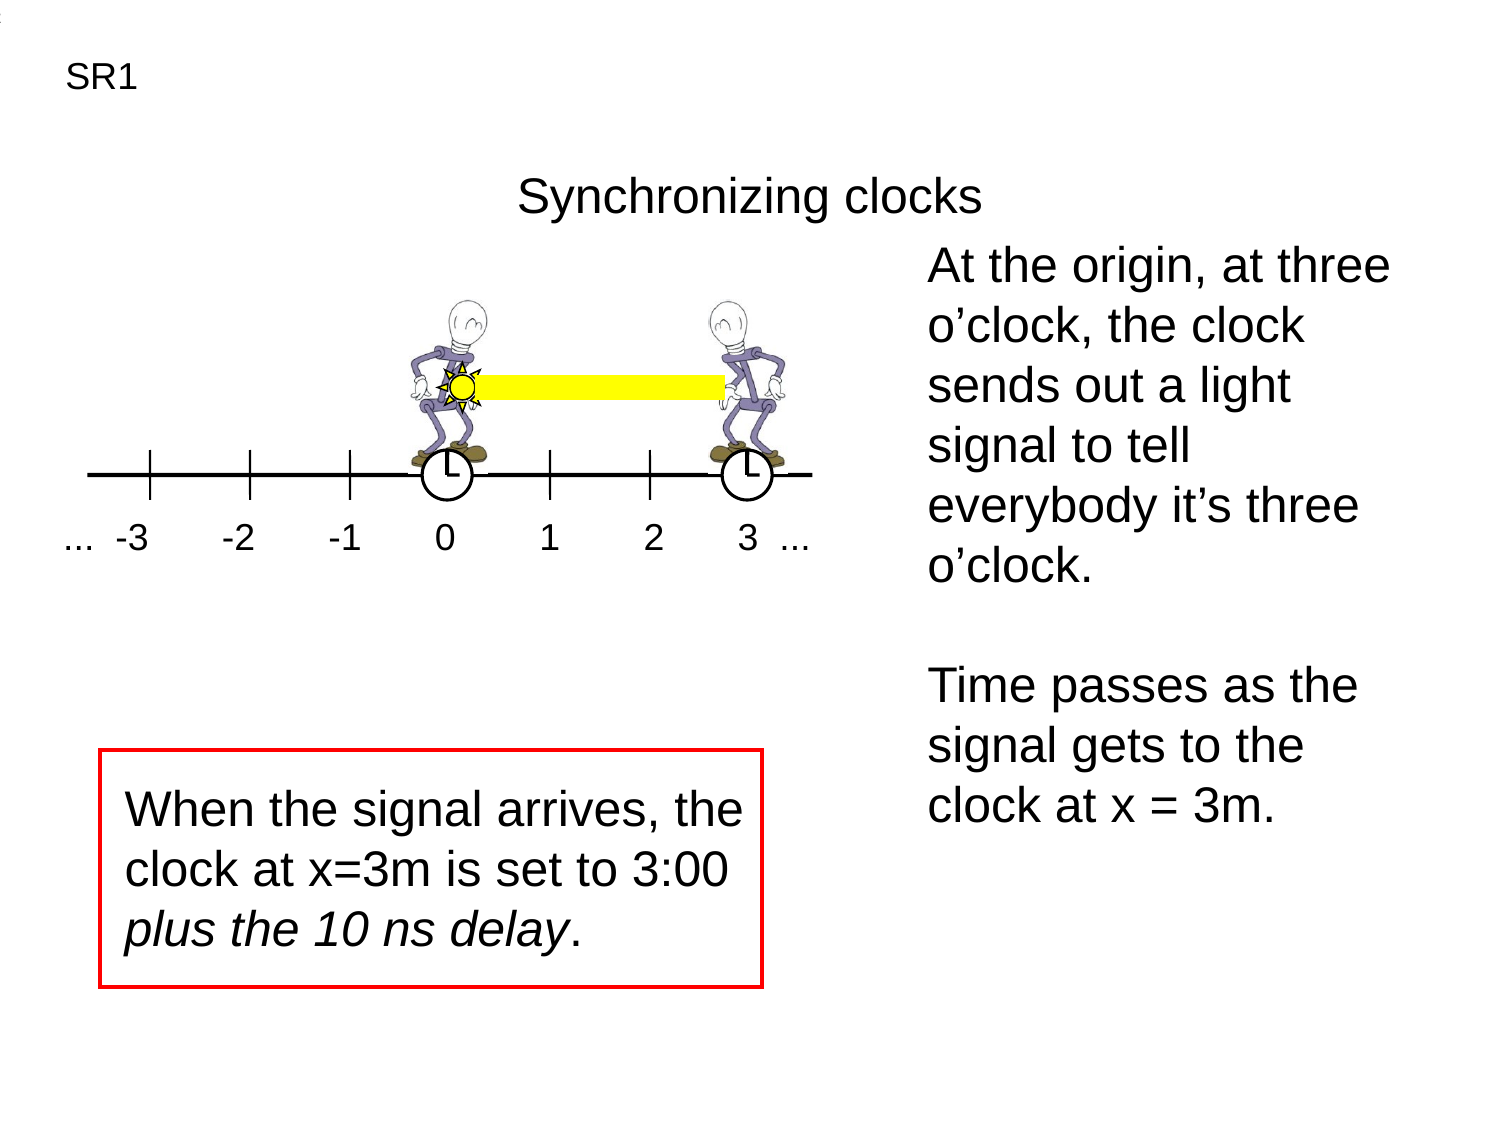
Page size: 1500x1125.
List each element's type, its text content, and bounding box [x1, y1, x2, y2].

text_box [49, 449, 827, 567]
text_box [408, 299, 488, 501]
text_box SR1 [50, 45, 154, 105]
text_box When the signal arrives, the clock at x=3m is set to 3:00 plus the 10 ns delay. [109, 768, 875, 1024]
text_box [492, 375, 703, 400]
text_box [99, 749, 763, 988]
text_box At the origin, at three o’clock, the clock sends out a light signal to tell everybody it’s three o’clock. Time passes as the signal gets to the clock at x = 3m. [912, 224, 1425, 900]
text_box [708, 299, 788, 501]
title Synchronizing clocks [112, 99, 1388, 288]
